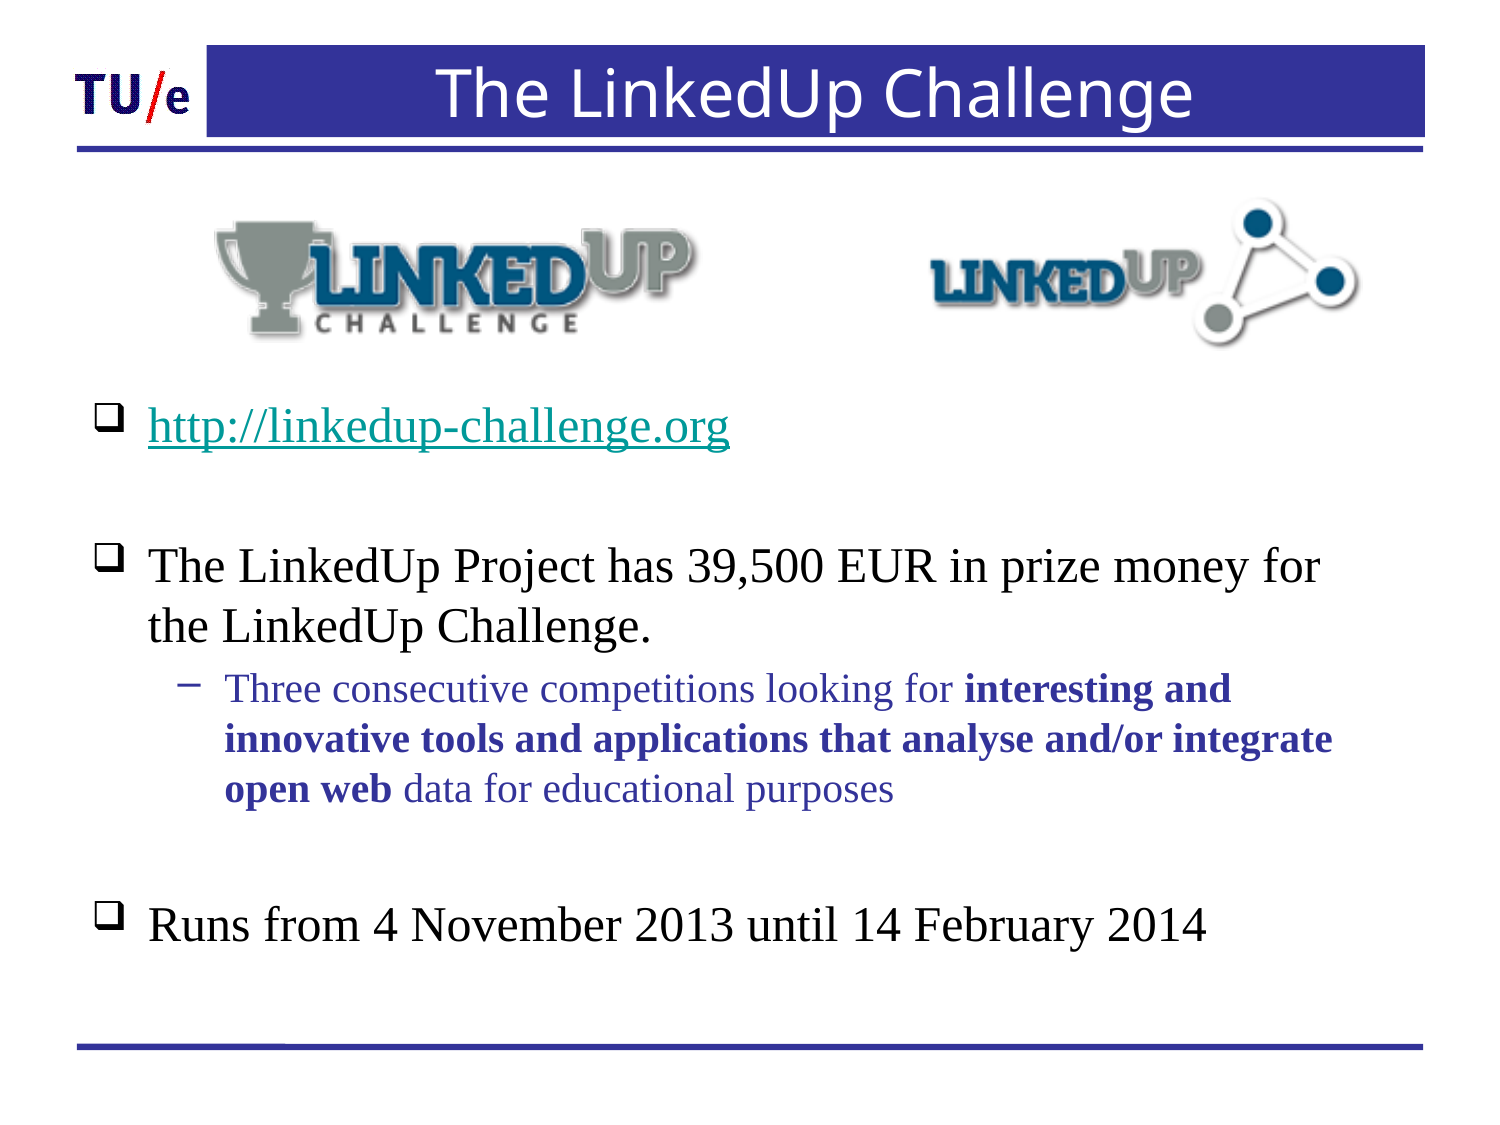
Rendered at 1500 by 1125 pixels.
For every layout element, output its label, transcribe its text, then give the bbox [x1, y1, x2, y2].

picture [926, 196, 1363, 351]
picture [212, 219, 703, 344]
title The LinkedUp Challenge [206, 44, 1426, 138]
picture [71, 68, 195, 126]
list http://linkedup-challenge.org The LinkedUp Project has 39,500 EUR in prize money for the LinkedUp Challenge. Three consecutive competitions looking for interesting and innovative tools and applications that analyse and/or integrate open web data for educational purposes Runs from 4 November 2013 until 14 February 2014 [76, 385, 1400, 1036]
